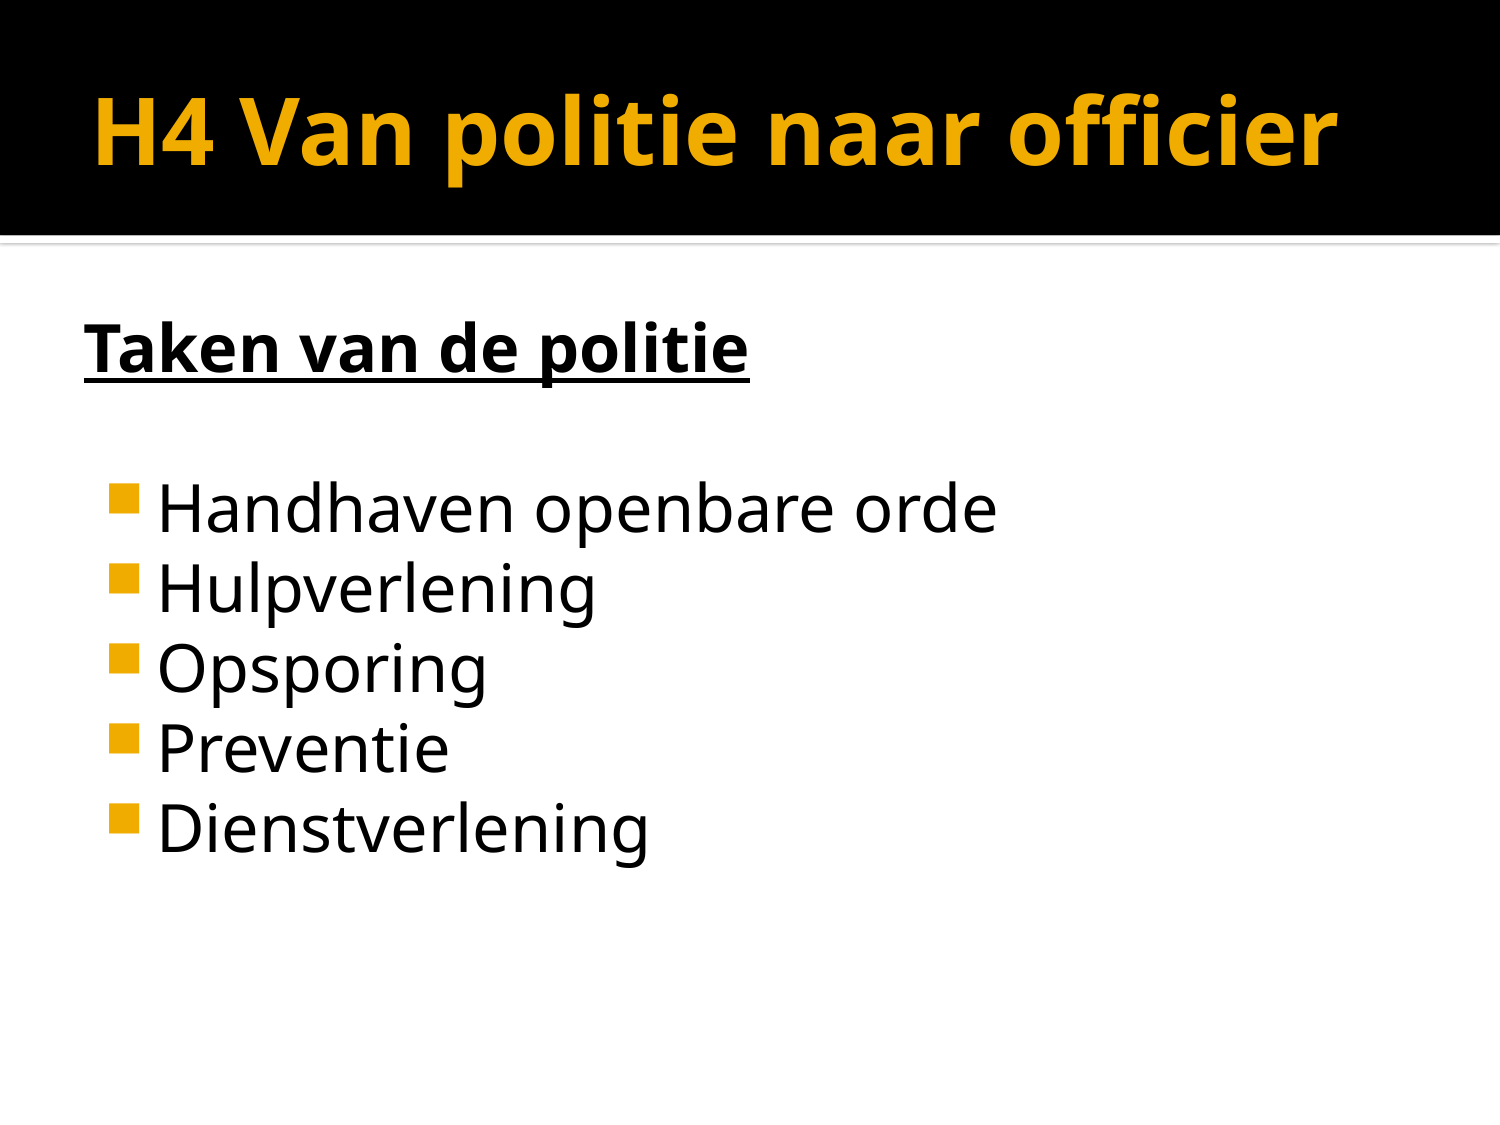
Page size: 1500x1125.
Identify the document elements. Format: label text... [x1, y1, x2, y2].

title H4 Van politie naar officier [75, 25, 1425, 231]
list Taken van de politie Handhaven openbare orde Hulpverlening Opsporing Preventie Dienstverlening [75, 291, 1425, 1050]
